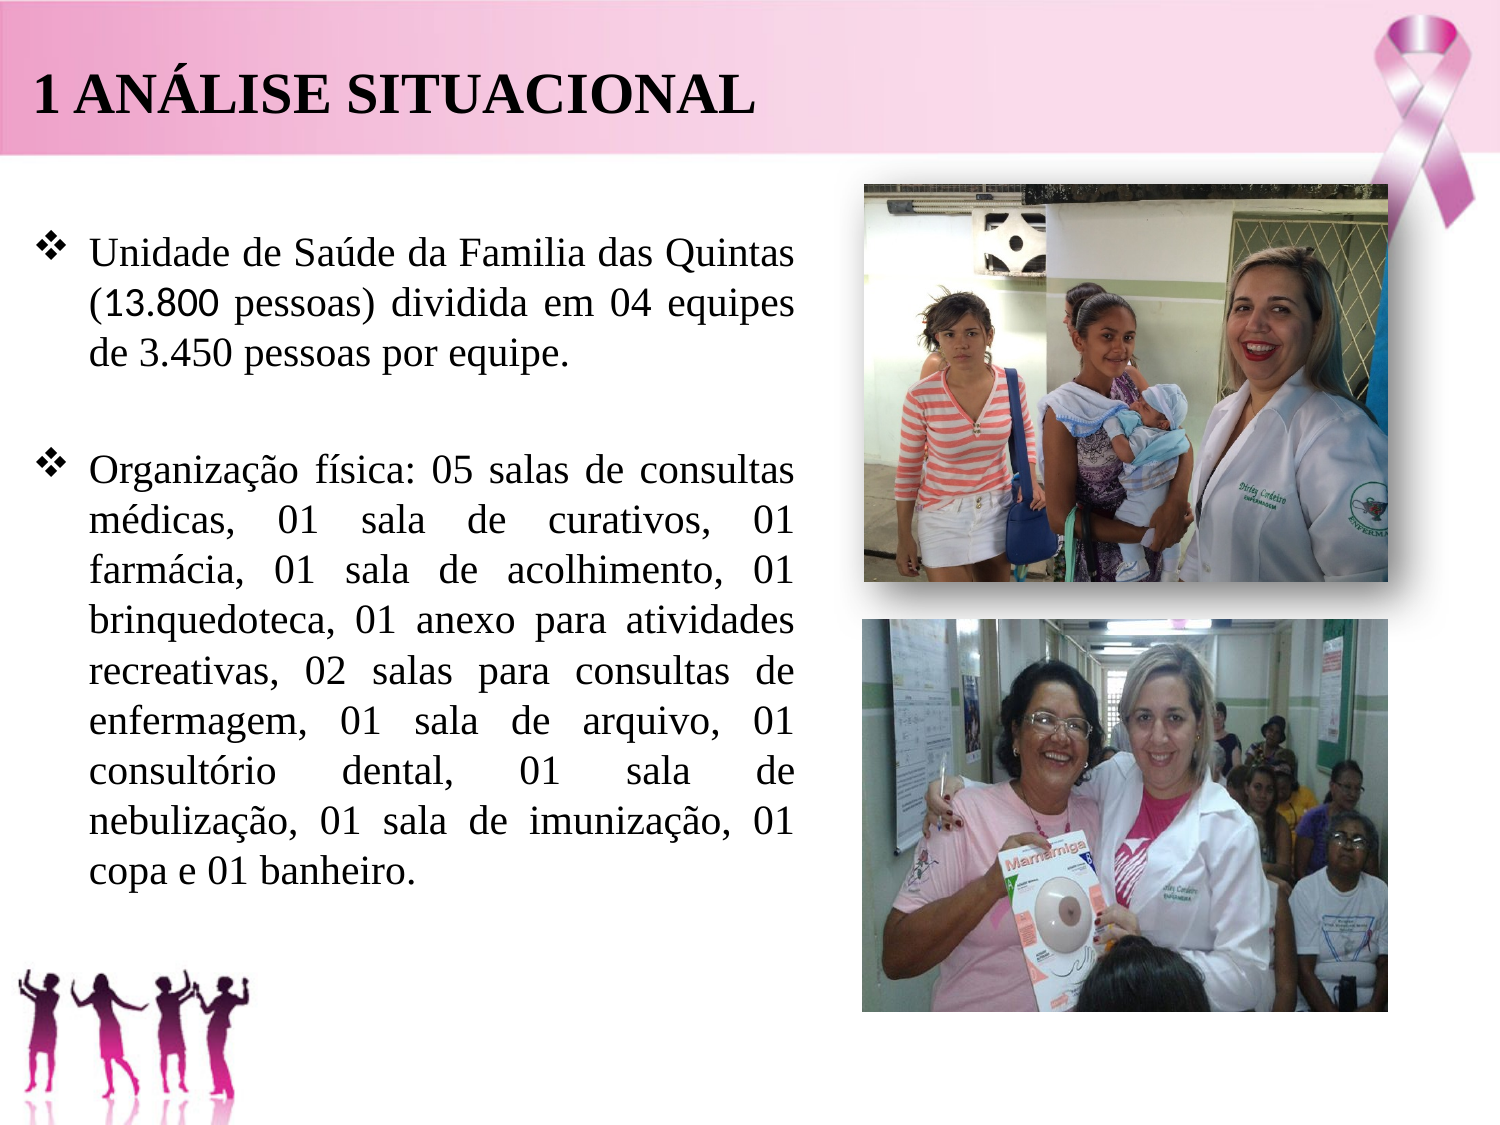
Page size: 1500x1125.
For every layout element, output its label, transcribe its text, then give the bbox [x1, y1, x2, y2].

list Unidade de Saúde da Familia das Quintas (13.800 pessoas) dividida em 04 equipes de 3.450 pessoas por equipe. Organização física: 05 salas de consultas médicas, 01 sala de curativos, 01 farmácia, 01 sala de acolhimento, 01 brinquedoteca, 01 anexo para atividades recreativas, 02 salas para consultas de enfermagem, 01 sala de arquivo, 01 consultório dental, 01 sala de nebulização, 01 sala de imunização, 01 copa e 01 banheiro. [17, 217, 811, 1024]
picture [0, 0, 1500, 1125]
title 1 ANÁLISE SITUACIONAL [17, 30, 1368, 219]
